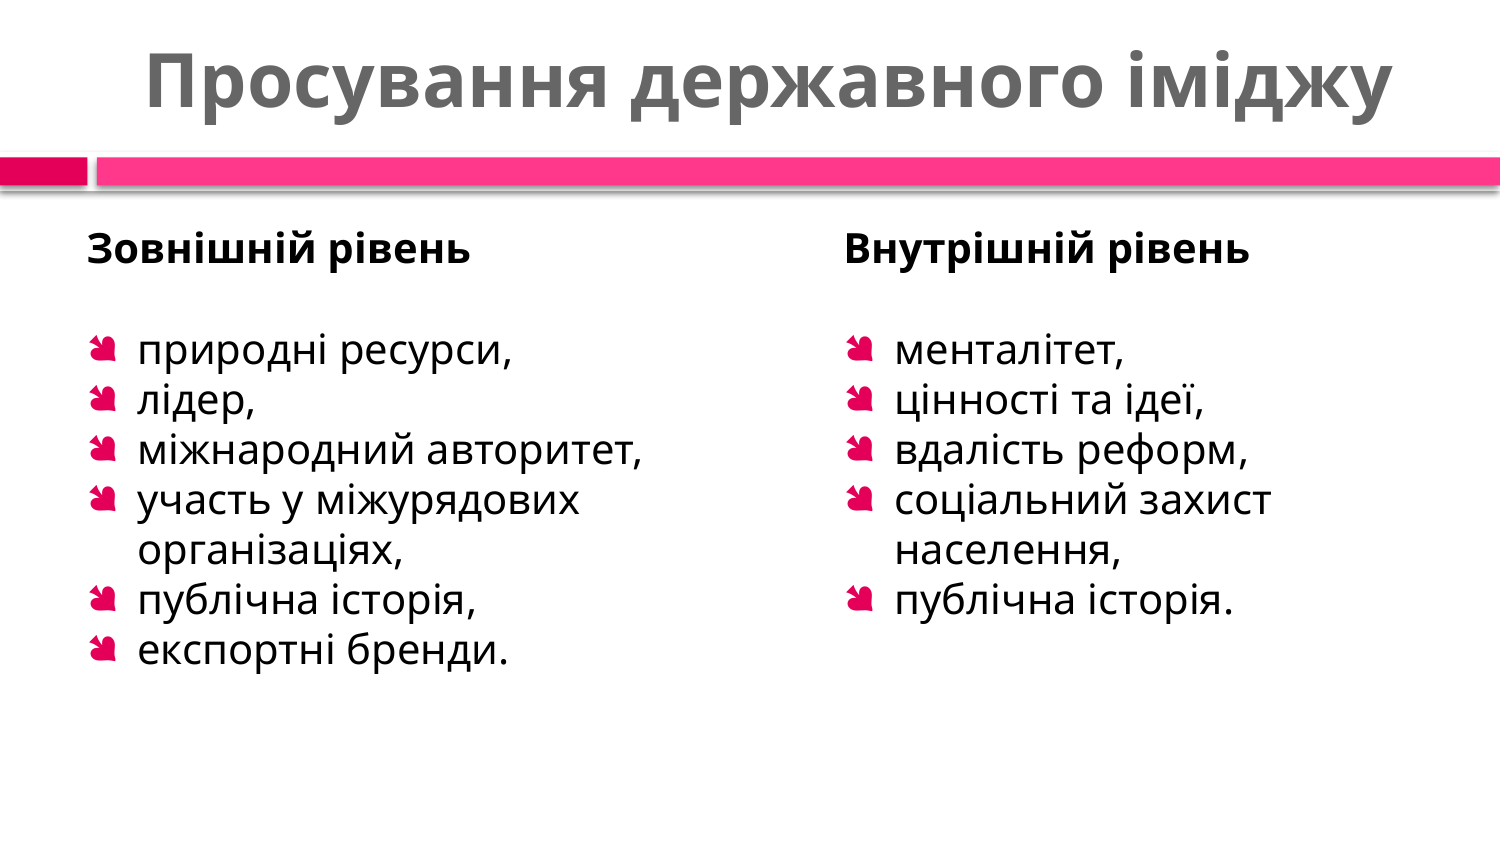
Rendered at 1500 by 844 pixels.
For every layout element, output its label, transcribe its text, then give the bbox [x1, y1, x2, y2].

title Просування державного іміджу [71, 17, 1466, 153]
list Зовнішній рівень природні ресурси, лідер, міжнародний авторитет, участь у міжурядових організаціях, публічна історія, експортні бренди. [47, 207, 777, 744]
list Внутрішній рівень менталітет, цінності та ідеї, вдалість реформ, соціальний захист населення, публічна історія. [804, 207, 1466, 744]
